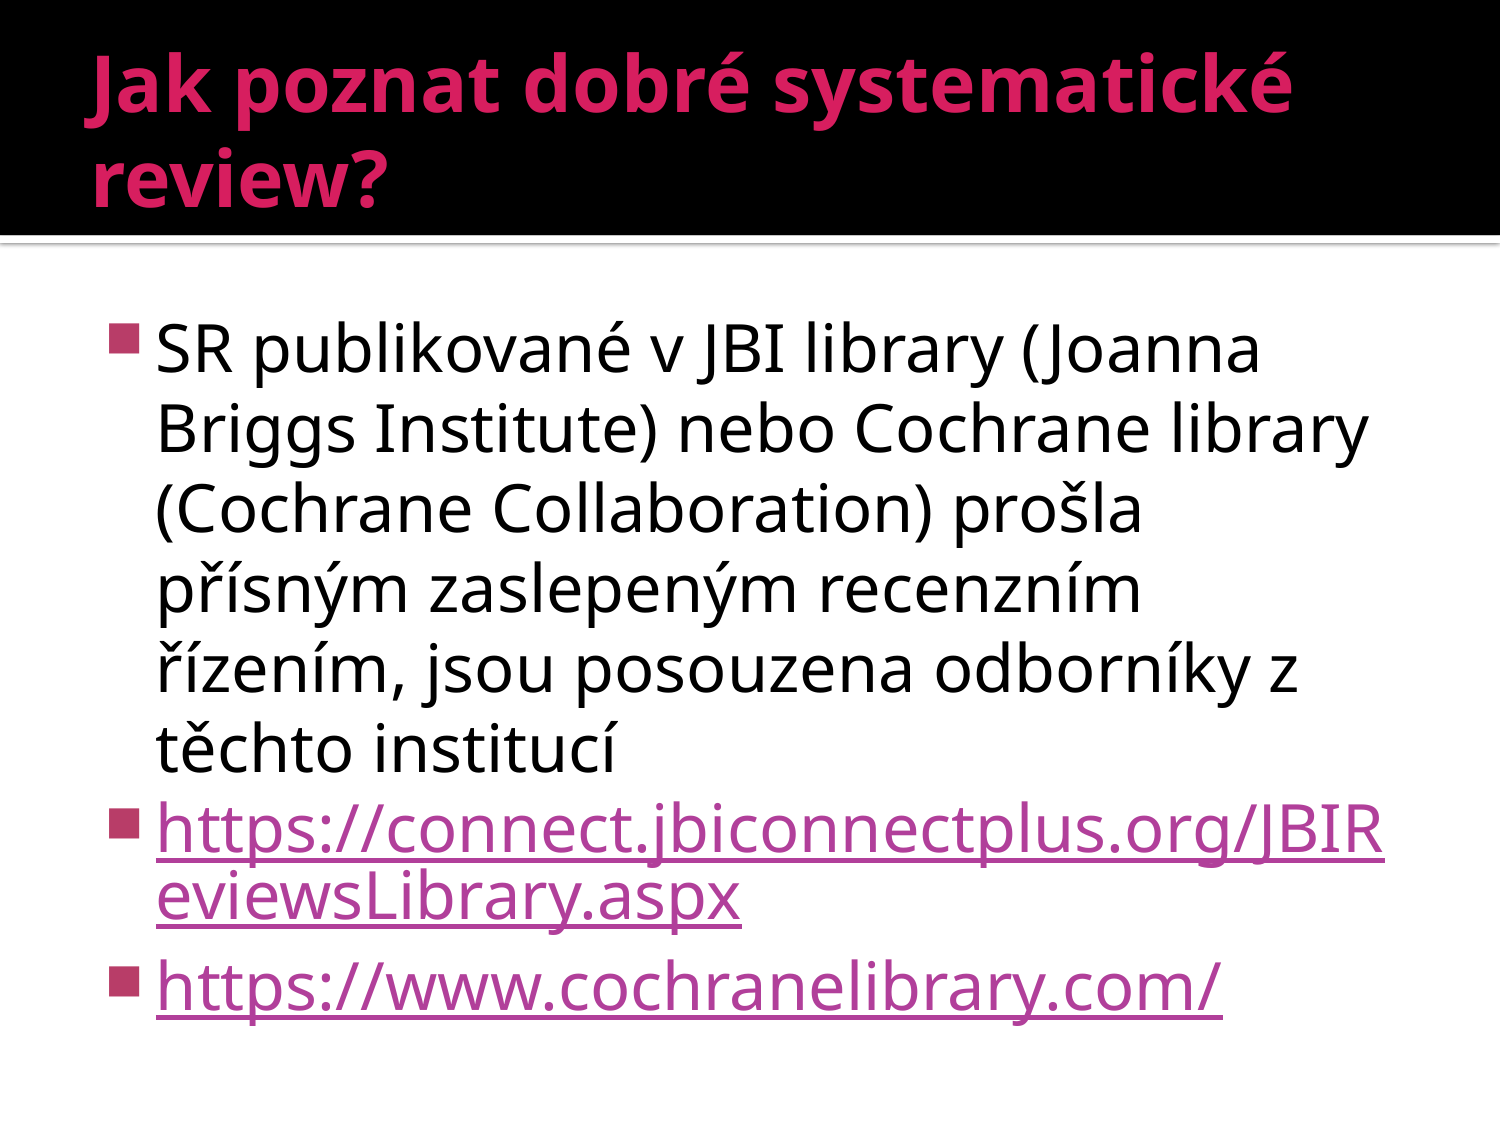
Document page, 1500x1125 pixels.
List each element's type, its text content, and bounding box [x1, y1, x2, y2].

title Jak poznat dobré systematické review? [75, 25, 1425, 231]
list SR publikované v JBI library (Joanna Briggs Institute) nebo Cochrane library (Cochrane Collaboration) prošla přísným zaslepeným recenzním řízením, jsou posouzena odborníky z těchto institucí https://connect.jbiconnectplus.org/JBIReviewsLibrary.aspx https://www.cochranelibrary.com/ [75, 291, 1425, 1050]
